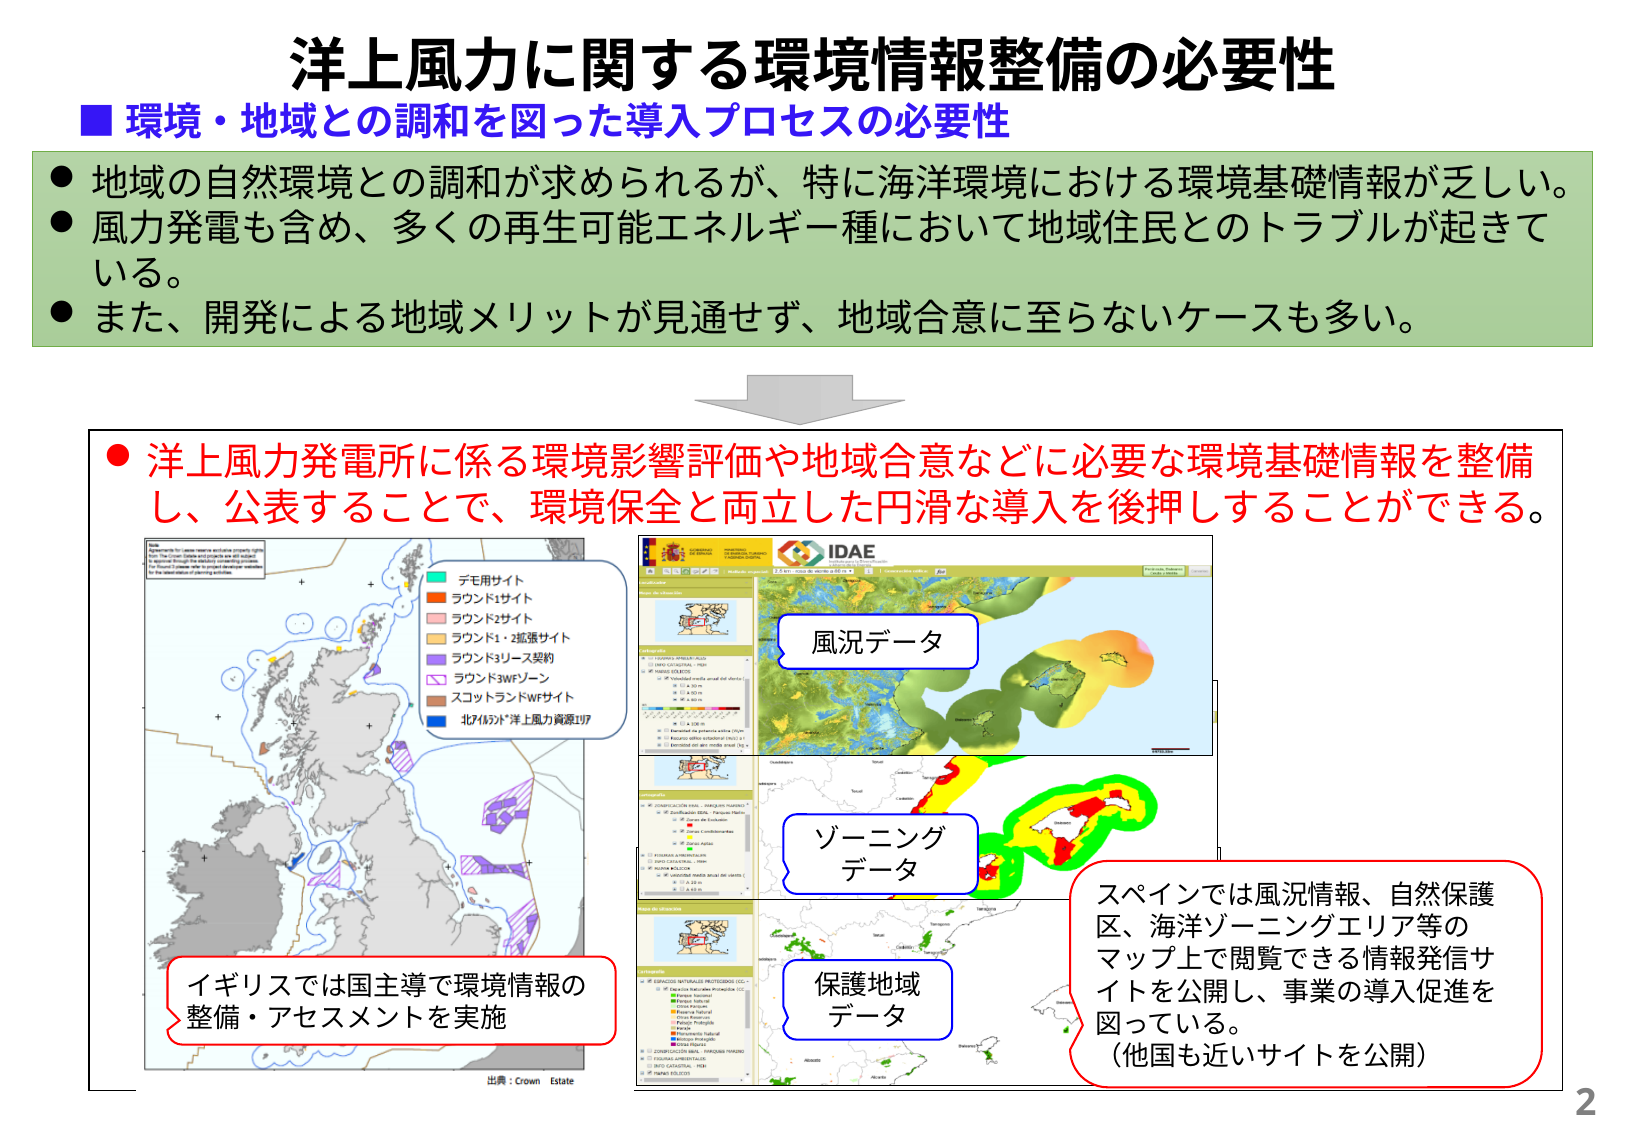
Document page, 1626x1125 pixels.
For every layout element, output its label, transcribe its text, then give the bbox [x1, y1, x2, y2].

text_box 洋上風力発電所に係る環境影響評価や地域合意などに必要な環境基礎情報を整備し、公表することで、環境保全と両立した円滑な導入を後押しすることができる。 [88, 429, 1563, 1091]
text_box ■環境・地域との調和を図った導入プロセスの必要性 [62, 90, 1044, 151]
text_box 地域の自然環境との調和が求められるが、特に海洋環境における環境基礎情報が乏しい。 風力発電も含め、多くの再生可能エネルギー種において地域住民とのトラブルが起きている。 また、開発による地域メリットが見通せず、地域合意に至らないケースも多い。 [32, 151, 1593, 347]
text_box スペインでは風況情報、自然保護区、海洋ゾーニングエリア等のマップ上で閲覧できる情報発信サイトを公開し、事業の導入促進を図っている。 （他国も近いサイトを公開） [1094, 859, 1543, 1089]
picture [636, 535, 1221, 1086]
picture [136, 528, 634, 1091]
text_box 2 [1556, 1070, 1616, 1125]
text_box 洋上風力に関する環境情報整備の必要性 [62, 21, 1563, 106]
text_box [694, 374, 906, 426]
